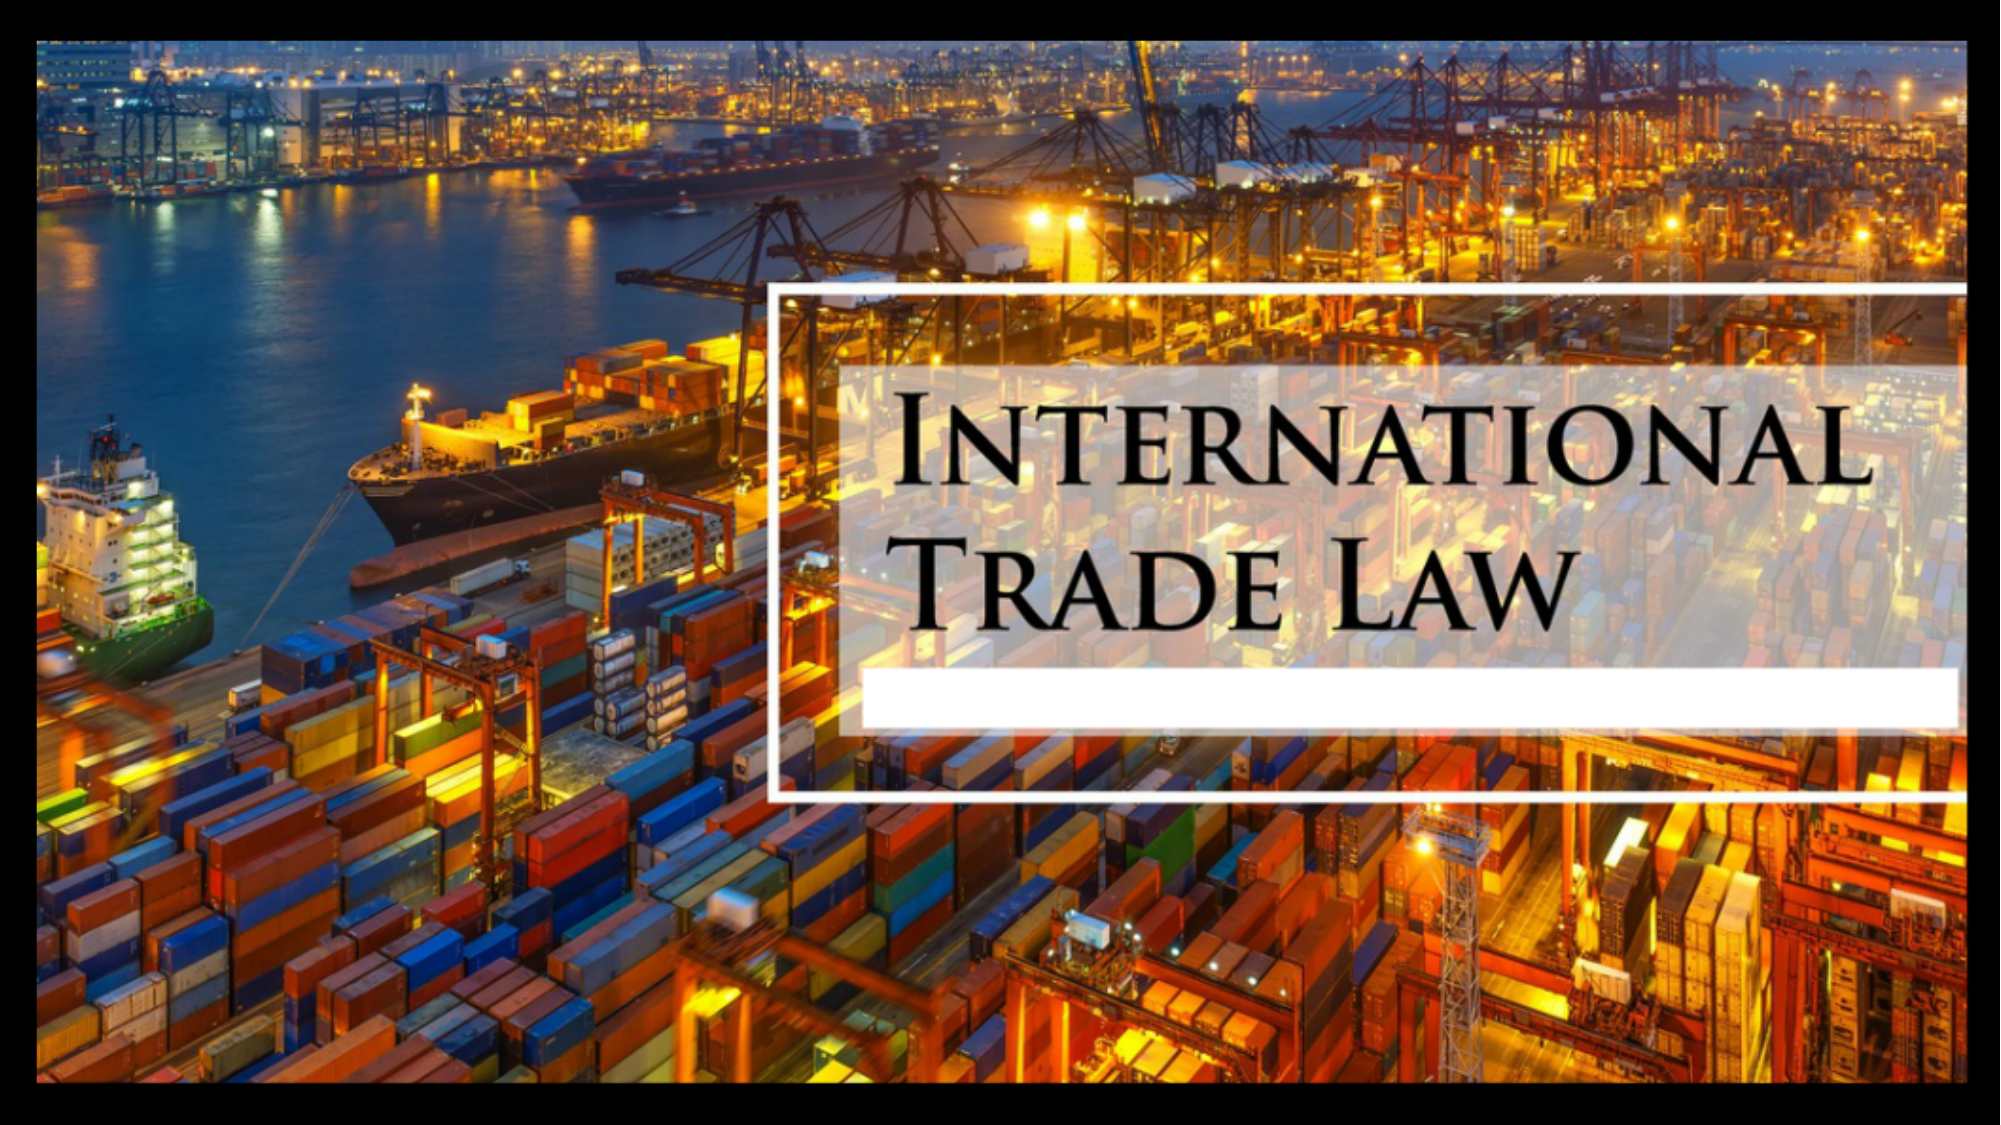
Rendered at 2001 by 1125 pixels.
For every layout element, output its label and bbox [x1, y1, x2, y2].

list [35, 39, 1971, 1086]
